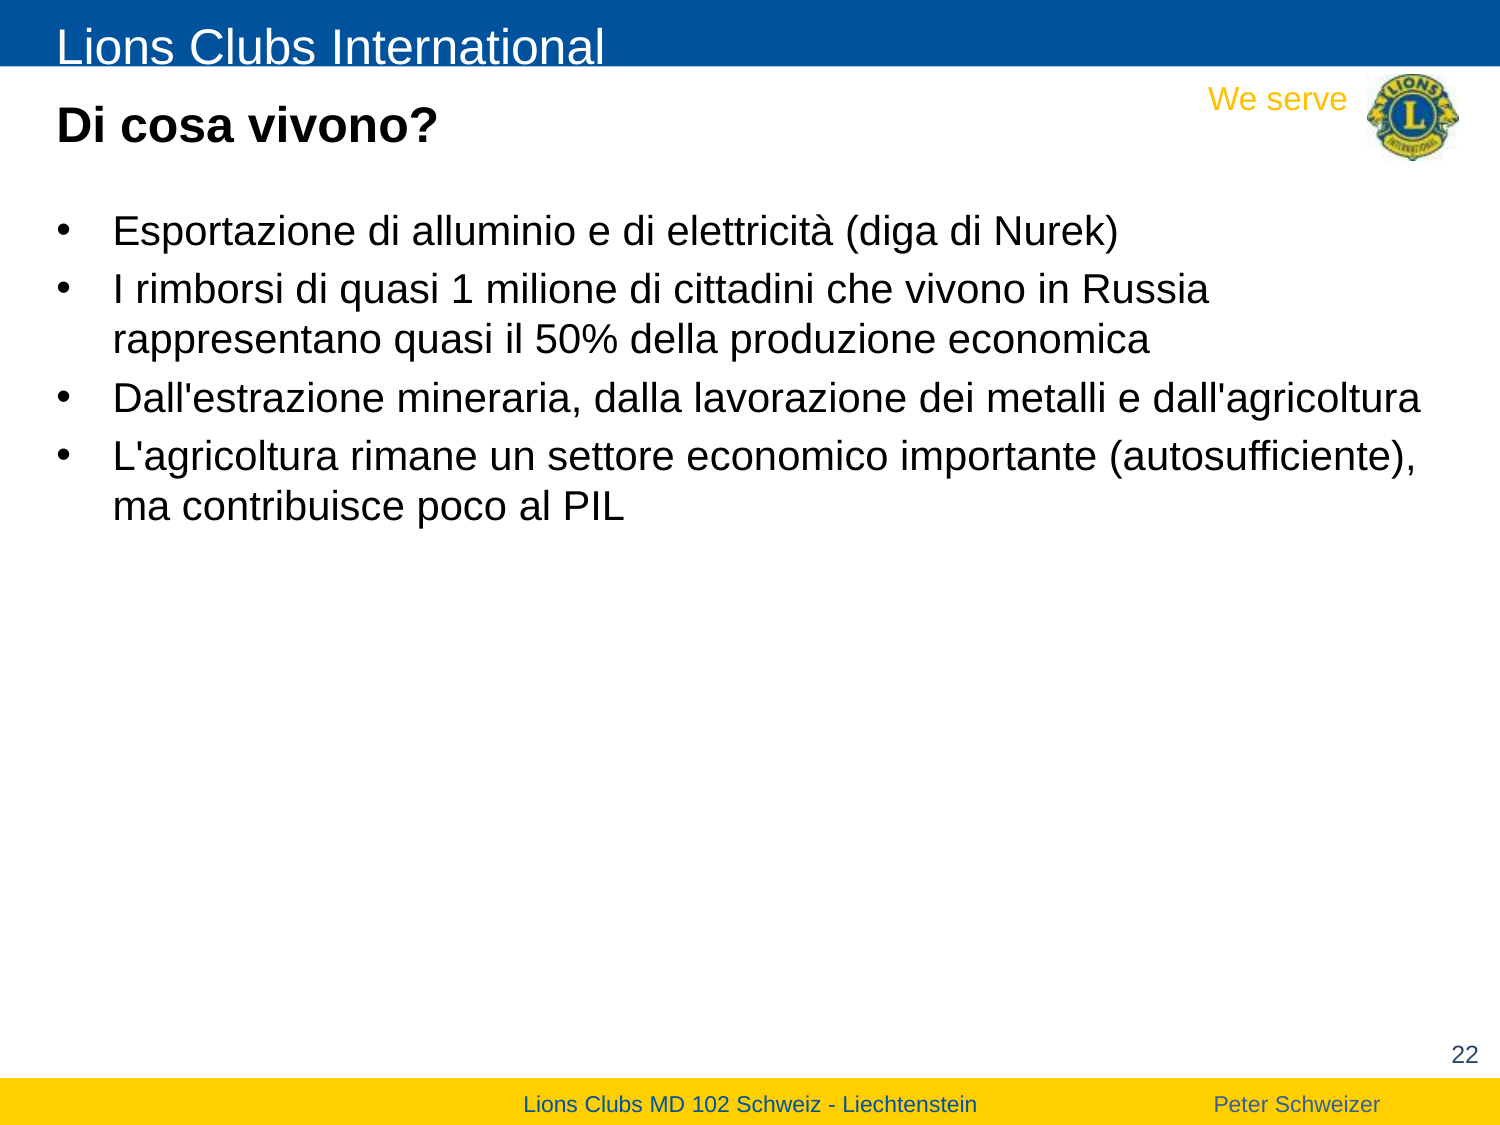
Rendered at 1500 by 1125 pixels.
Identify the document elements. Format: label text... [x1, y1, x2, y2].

title Di cosa vivono? [41, 92, 1169, 153]
list Esportazione di alluminio e di elettricità (diga di Nurek) I rimborsi di quasi 1 milione di cittadini che vivono in Russia rappresentano quasi il 50% della produzione economica Dall'estrazione mineraria, dalla lavorazione dei metalli e dall'agricoltura L'agricoltura rimane un settore economico importante (autosufficiente), ma contribuisce poco al PIL [41, 196, 1459, 1019]
picture [1367, 74, 1459, 161]
slide_number 22 [1328, 1035, 1495, 1073]
